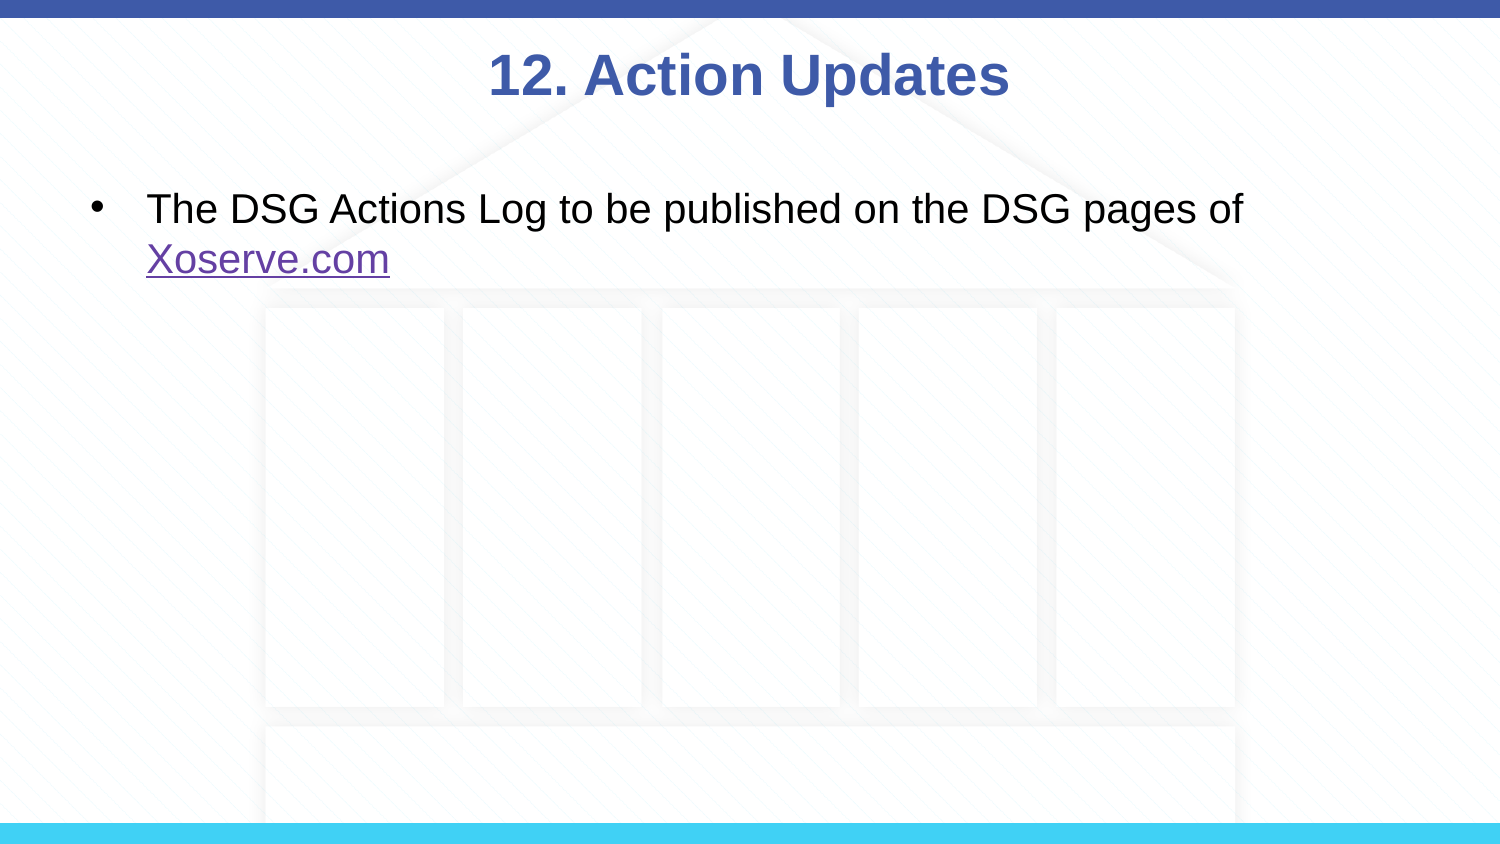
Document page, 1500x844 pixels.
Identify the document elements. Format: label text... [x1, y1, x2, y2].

list The DSG Actions Log to be published on the DSG pages of Xoserve.com [75, 173, 1425, 777]
title 12. Action Updates [75, 20, 1425, 125]
picture [0, 0, 1500, 844]
